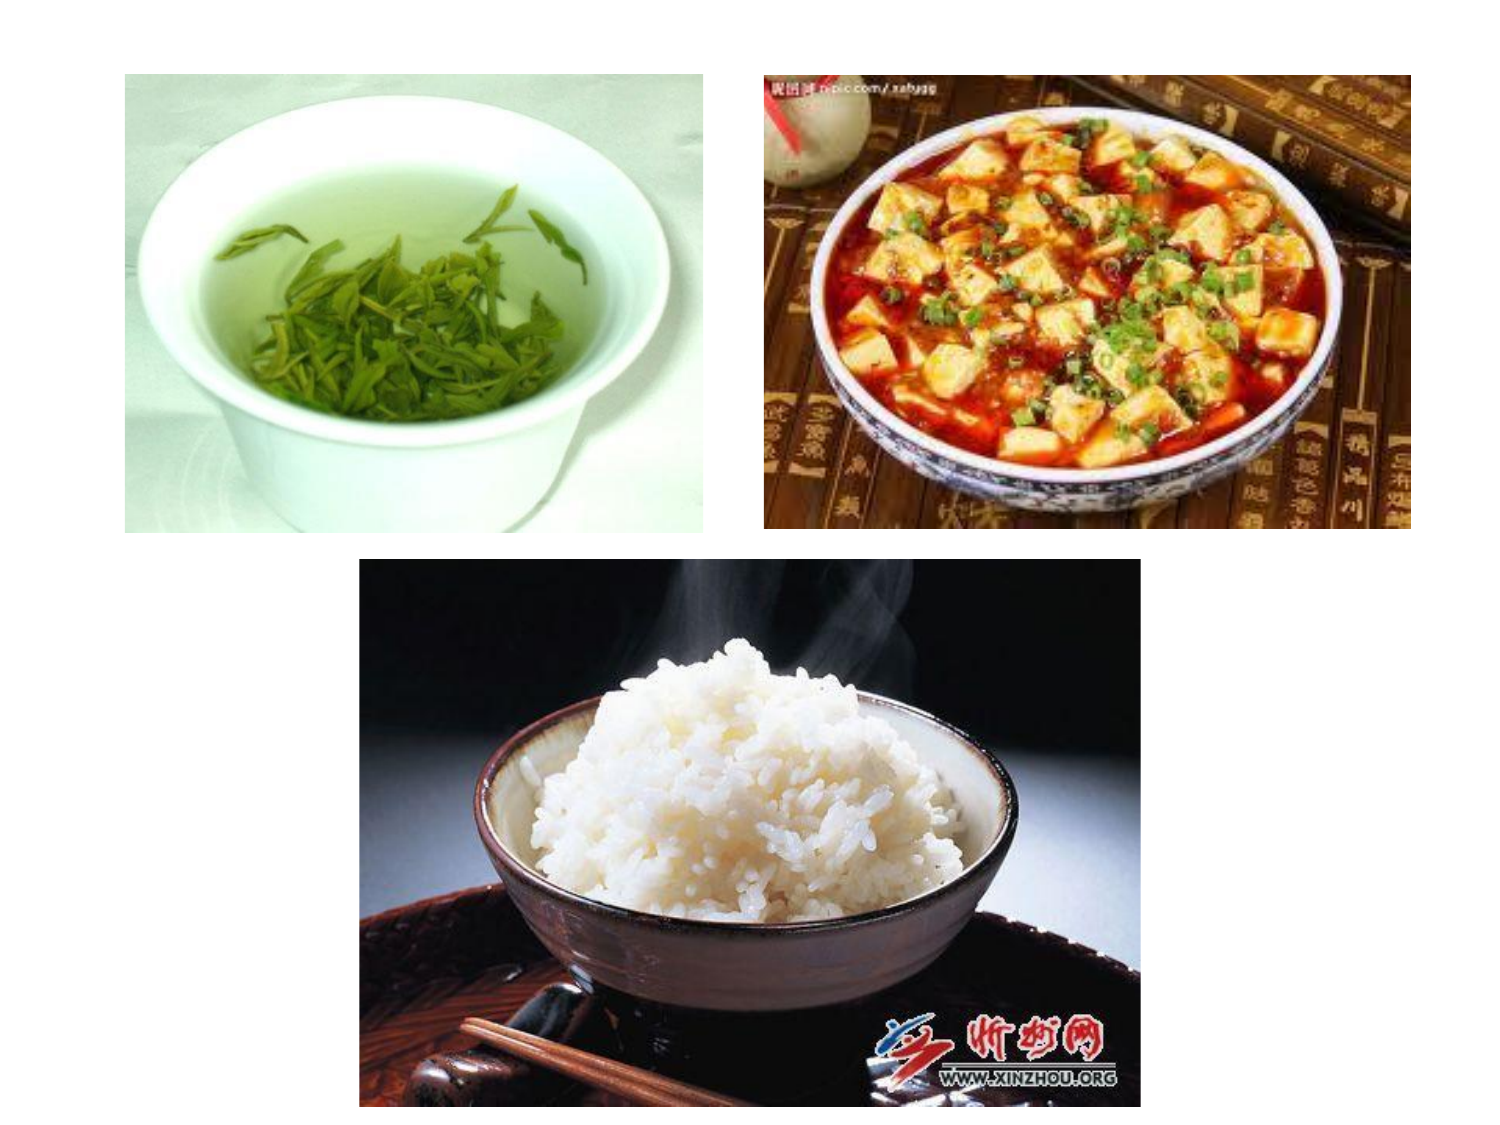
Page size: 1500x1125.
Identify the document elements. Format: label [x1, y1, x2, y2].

text_box [359, 559, 1141, 1107]
text_box [763, 75, 1411, 530]
text_box [124, 74, 704, 533]
